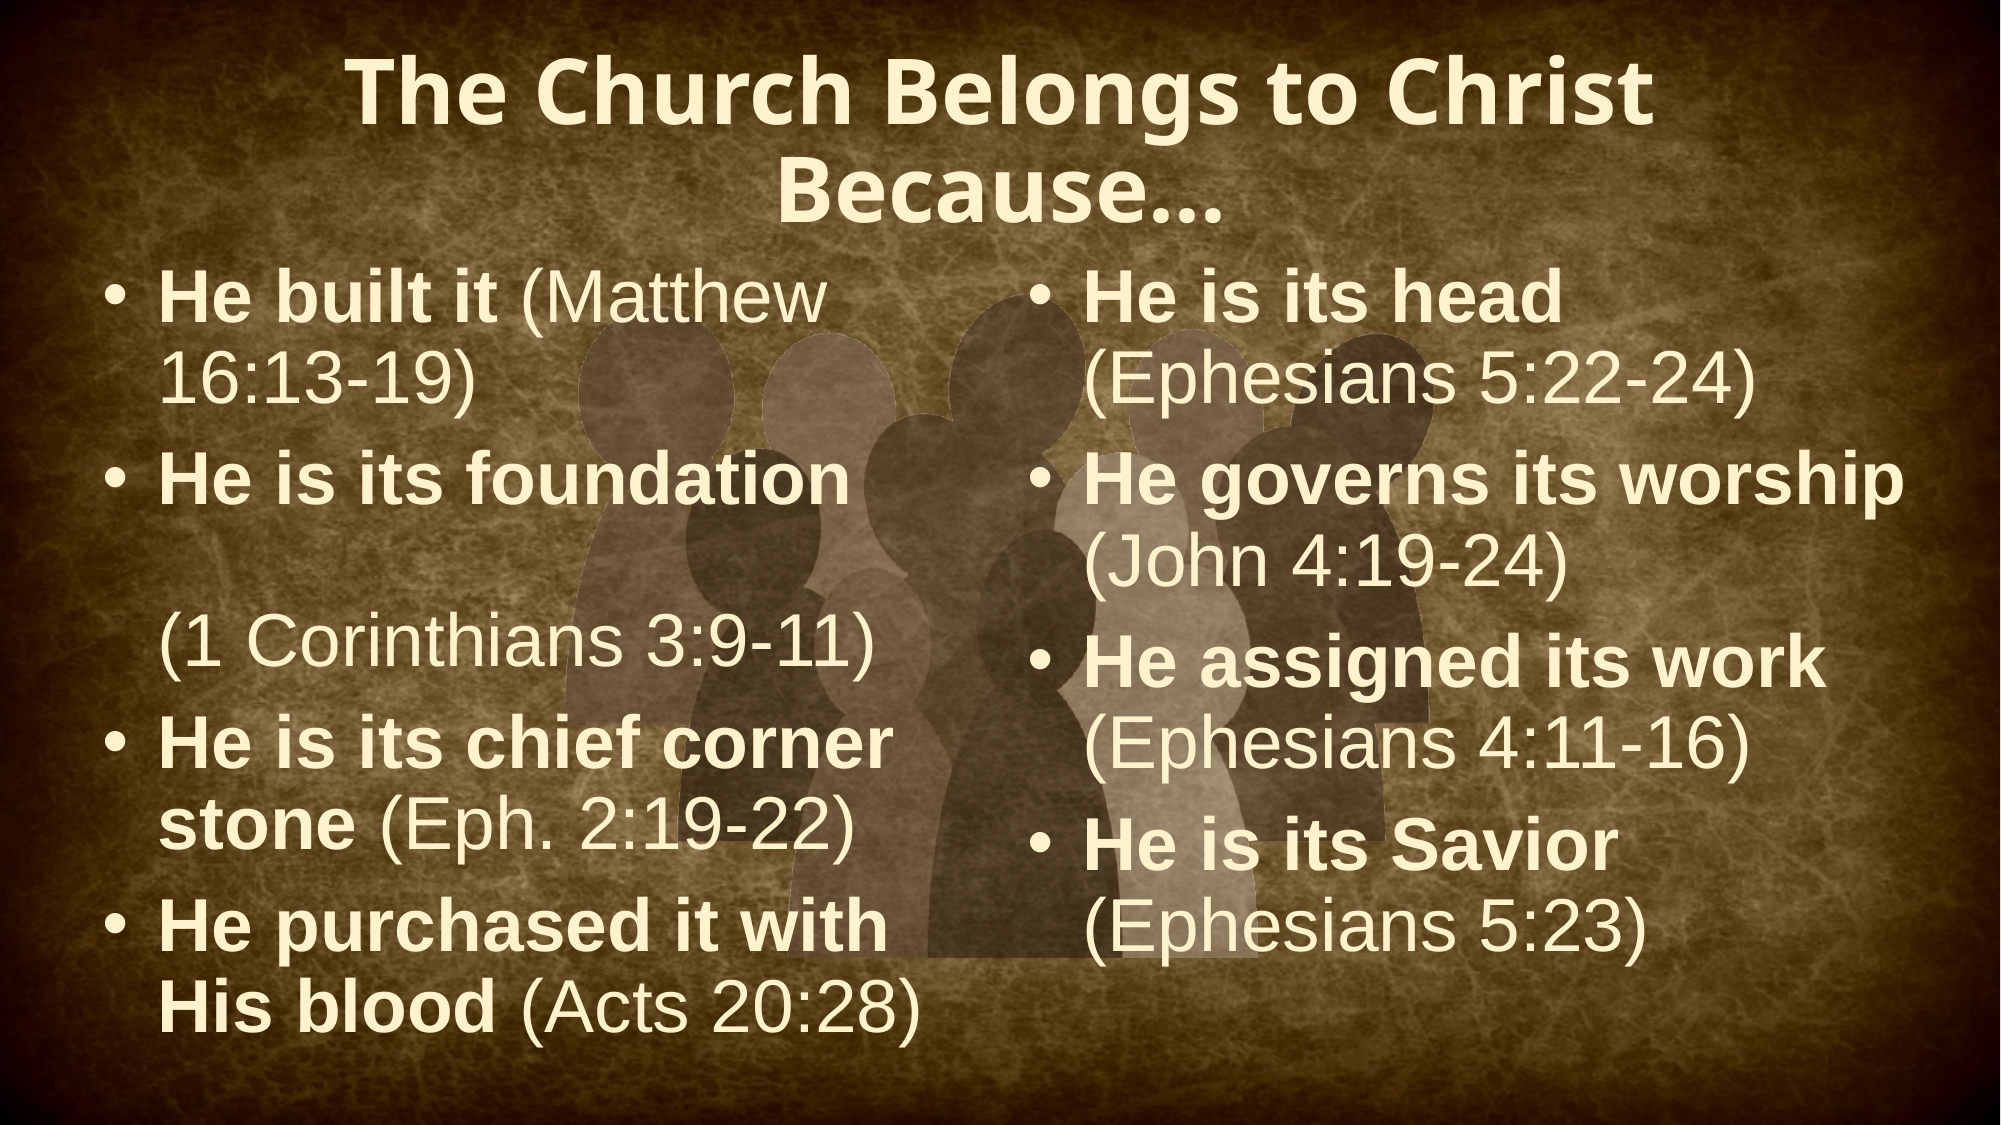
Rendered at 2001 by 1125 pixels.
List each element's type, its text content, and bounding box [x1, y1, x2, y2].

picture [0, 0, 2001, 1125]
title The Church Belongs to Christ Because… [137, 37, 1863, 250]
list He built it (Matthew 16:13-19) He is its foundation (1 Corinthians 3:9-11) He is its chief corner stone (Eph. 2:19-22) He purchased it with His blood (Acts 20:28) [87, 249, 988, 1050]
list He is its head (Ephesians 5:22-24) He governs its worship (John 4:19-24) He assigned its work (Ephesians 4:11-16) He is its Savior (Ephesians 5:23) [1012, 249, 1950, 1050]
